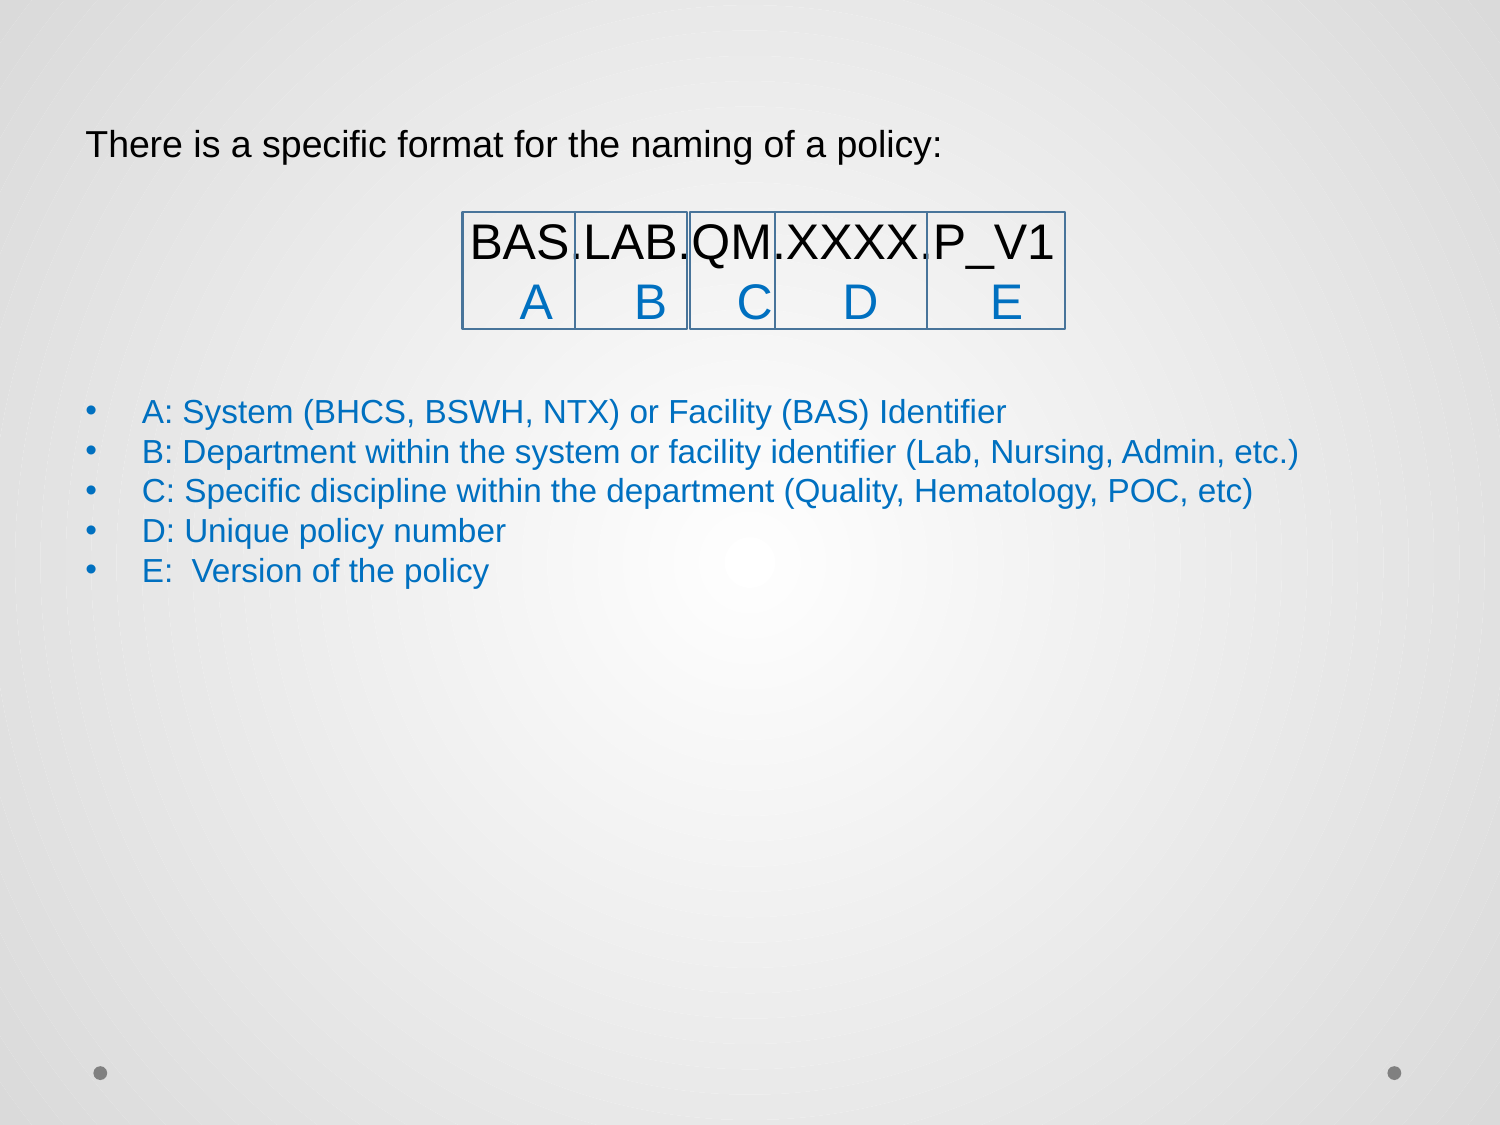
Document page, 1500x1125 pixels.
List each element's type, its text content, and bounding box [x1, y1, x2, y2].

text_box [925, 210, 1067, 332]
text_box [573, 210, 688, 332]
text_box There is a specific format for the naming of a policy: BAS.LAB.QM.XXXX.P_V1 A B C D E A: System (BHCS, BSWH, NTX) or Facility (BAS) Identifier B: Department within the system or facility identifier (Lab, Nursing, Admin, etc.) C: Specific discipline within the department (Quality, Hematology, POC, etc) D: Unique policy number E: Version of the policy [70, 112, 1455, 597]
text_box [688, 210, 773, 332]
text_box [460, 210, 573, 332]
text_box [773, 210, 925, 332]
